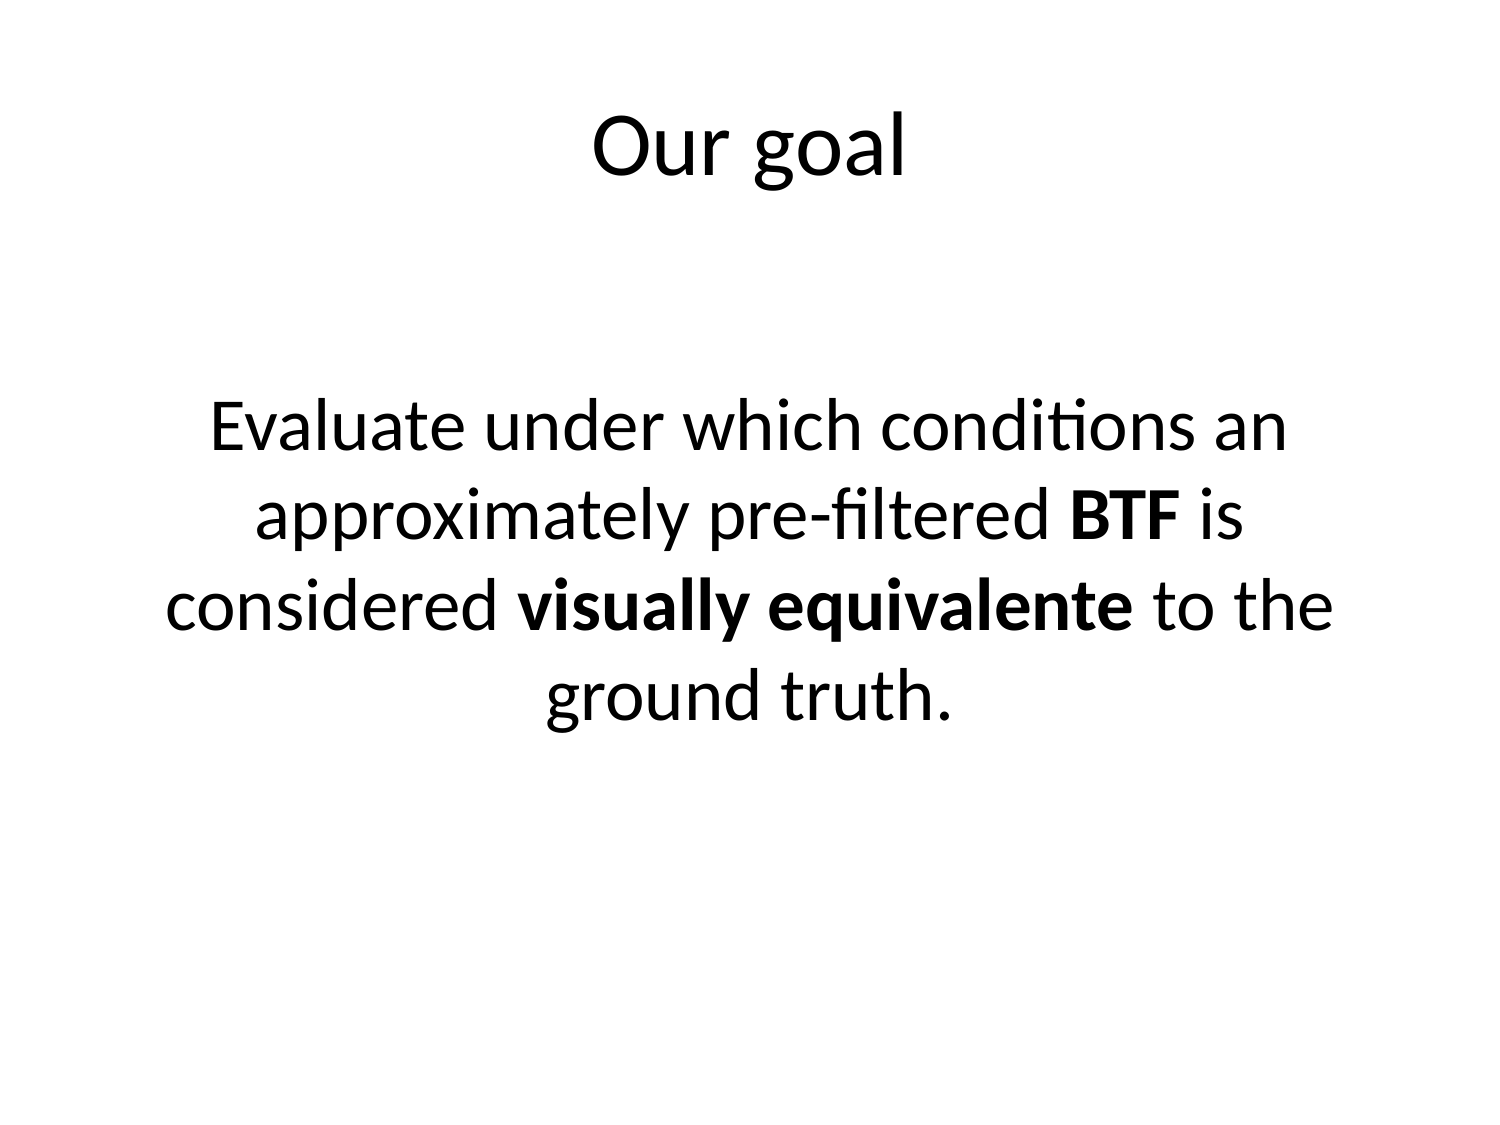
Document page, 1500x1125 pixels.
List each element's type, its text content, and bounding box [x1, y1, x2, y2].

title Our goal [74, 44, 1426, 233]
list Evaluate under which conditions an approximately pre-filtered BTF is considered visually equivalente to the ground truth. [74, 262, 1426, 1006]
